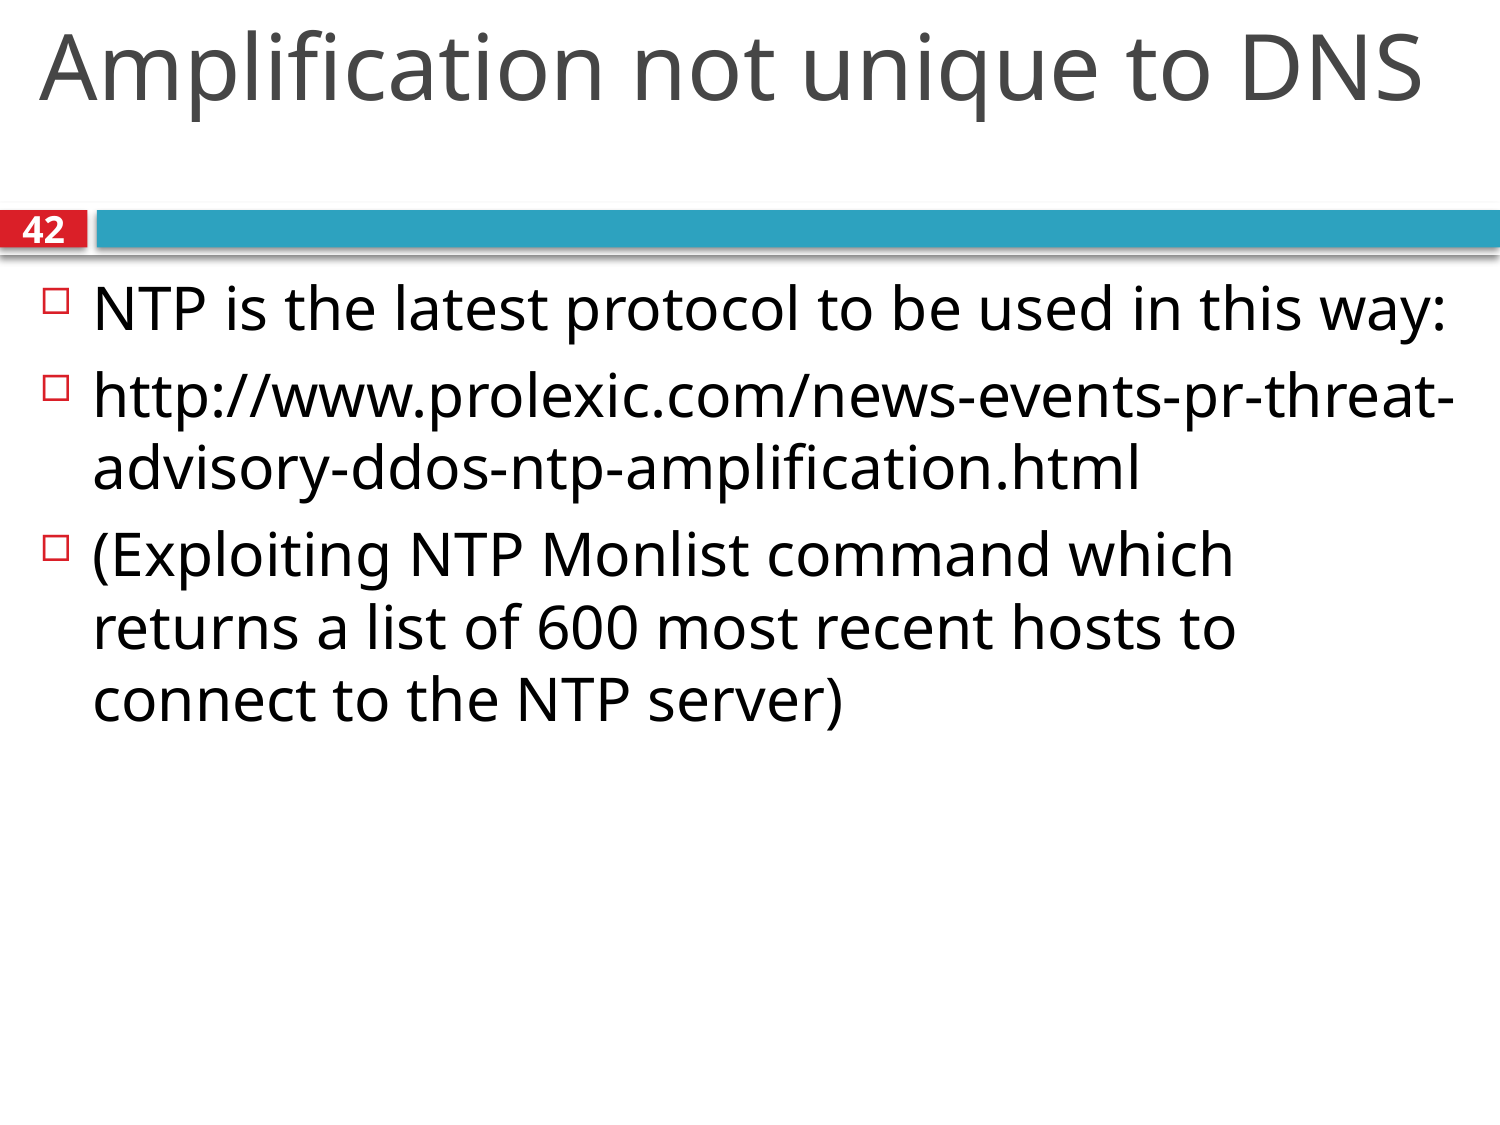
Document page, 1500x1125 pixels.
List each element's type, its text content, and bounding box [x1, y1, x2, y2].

title Amplification not unique to DNS [24, 37, 1475, 200]
list NTP is the latest protocol to be used in this way: http://www.prolexic.com/news-events-pr-threat-advisory-ddos-ntp-amplification.html (Exploiting NTP Monlist command which returns a list of 600 most recent hosts to connect to the NTP server) [24, 262, 1475, 1100]
slide_number 42 [0, 206, 88, 257]
